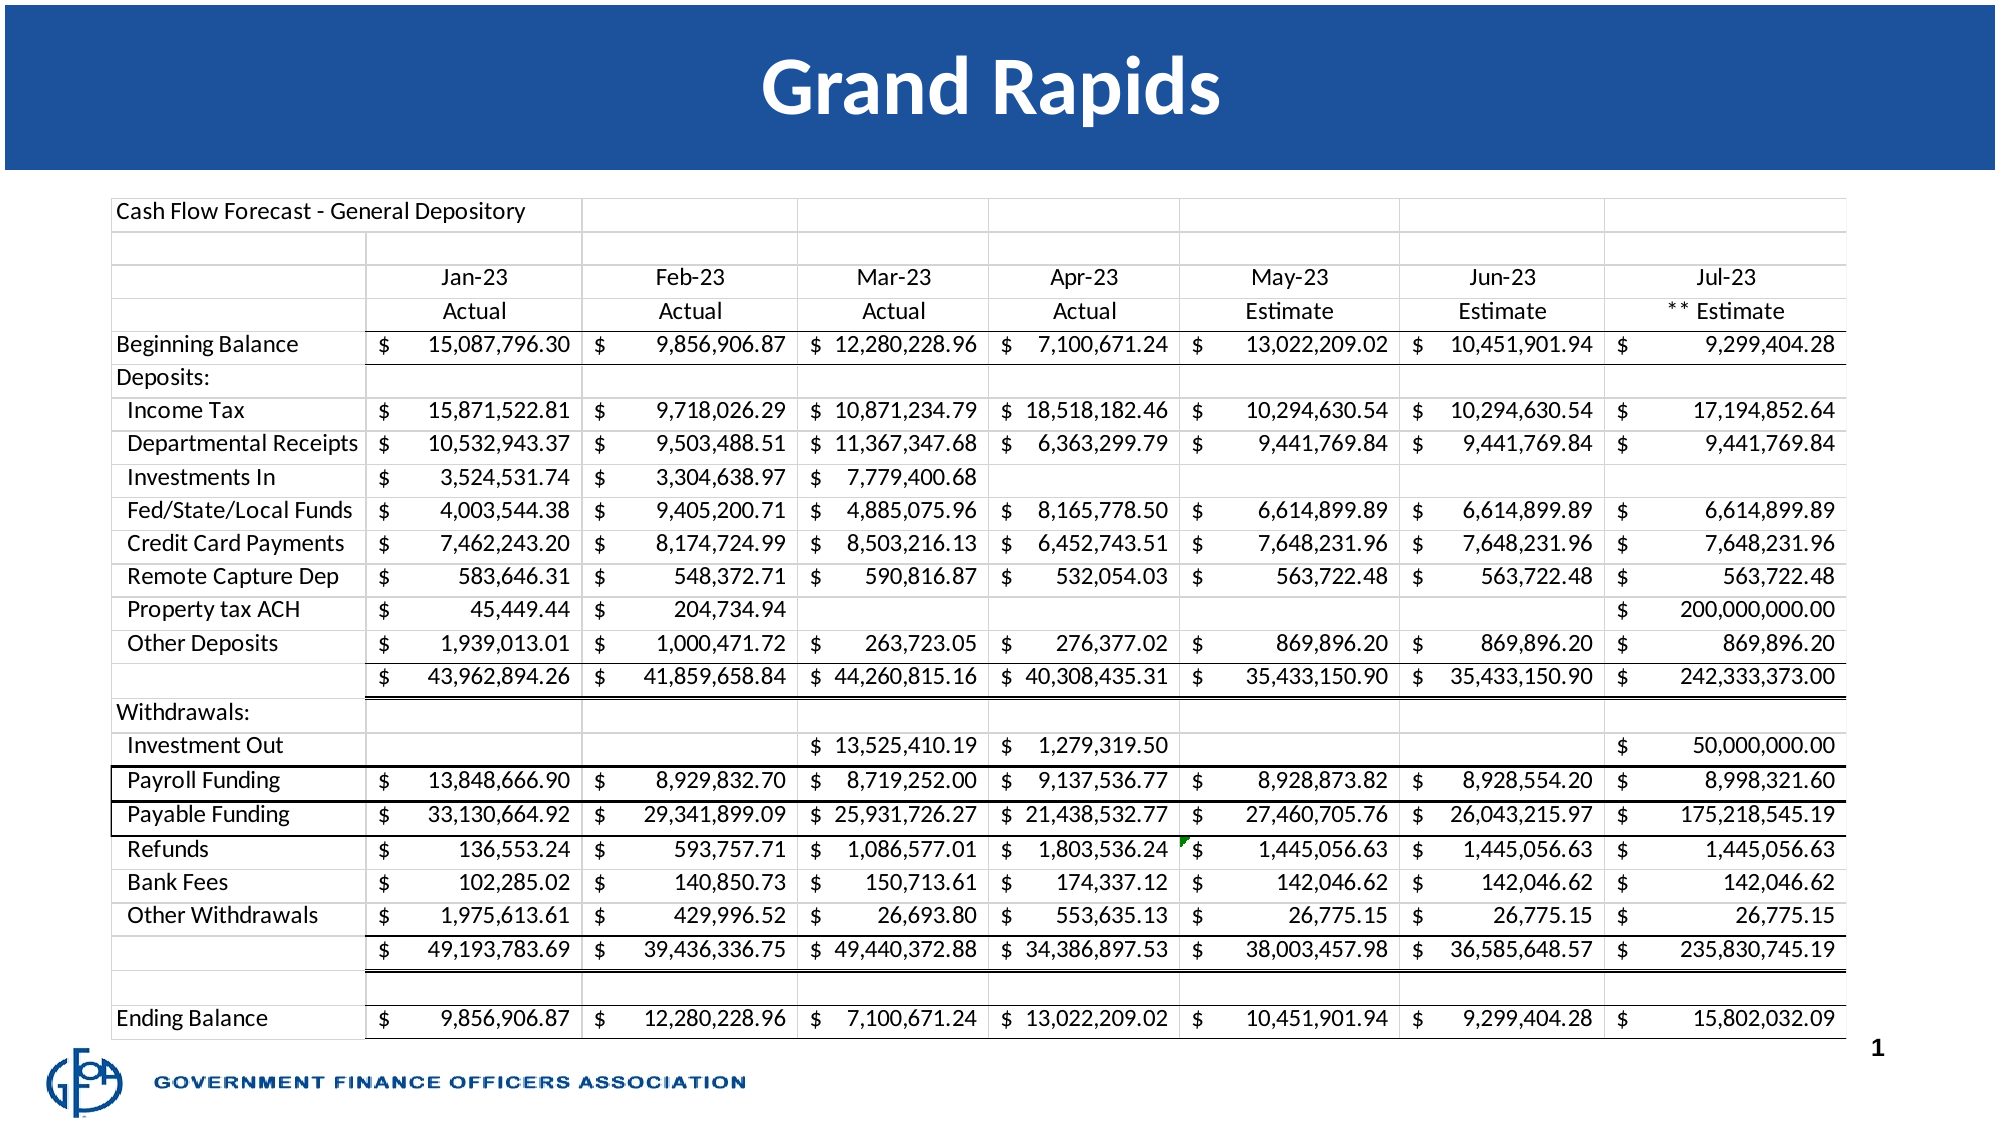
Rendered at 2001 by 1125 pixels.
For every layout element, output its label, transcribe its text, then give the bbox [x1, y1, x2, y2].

picture [16, 1047, 815, 1118]
title Grand Rapids [33, 0, 1951, 163]
slide_number 1 [1433, 1024, 1901, 1103]
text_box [110, 197, 1848, 1041]
